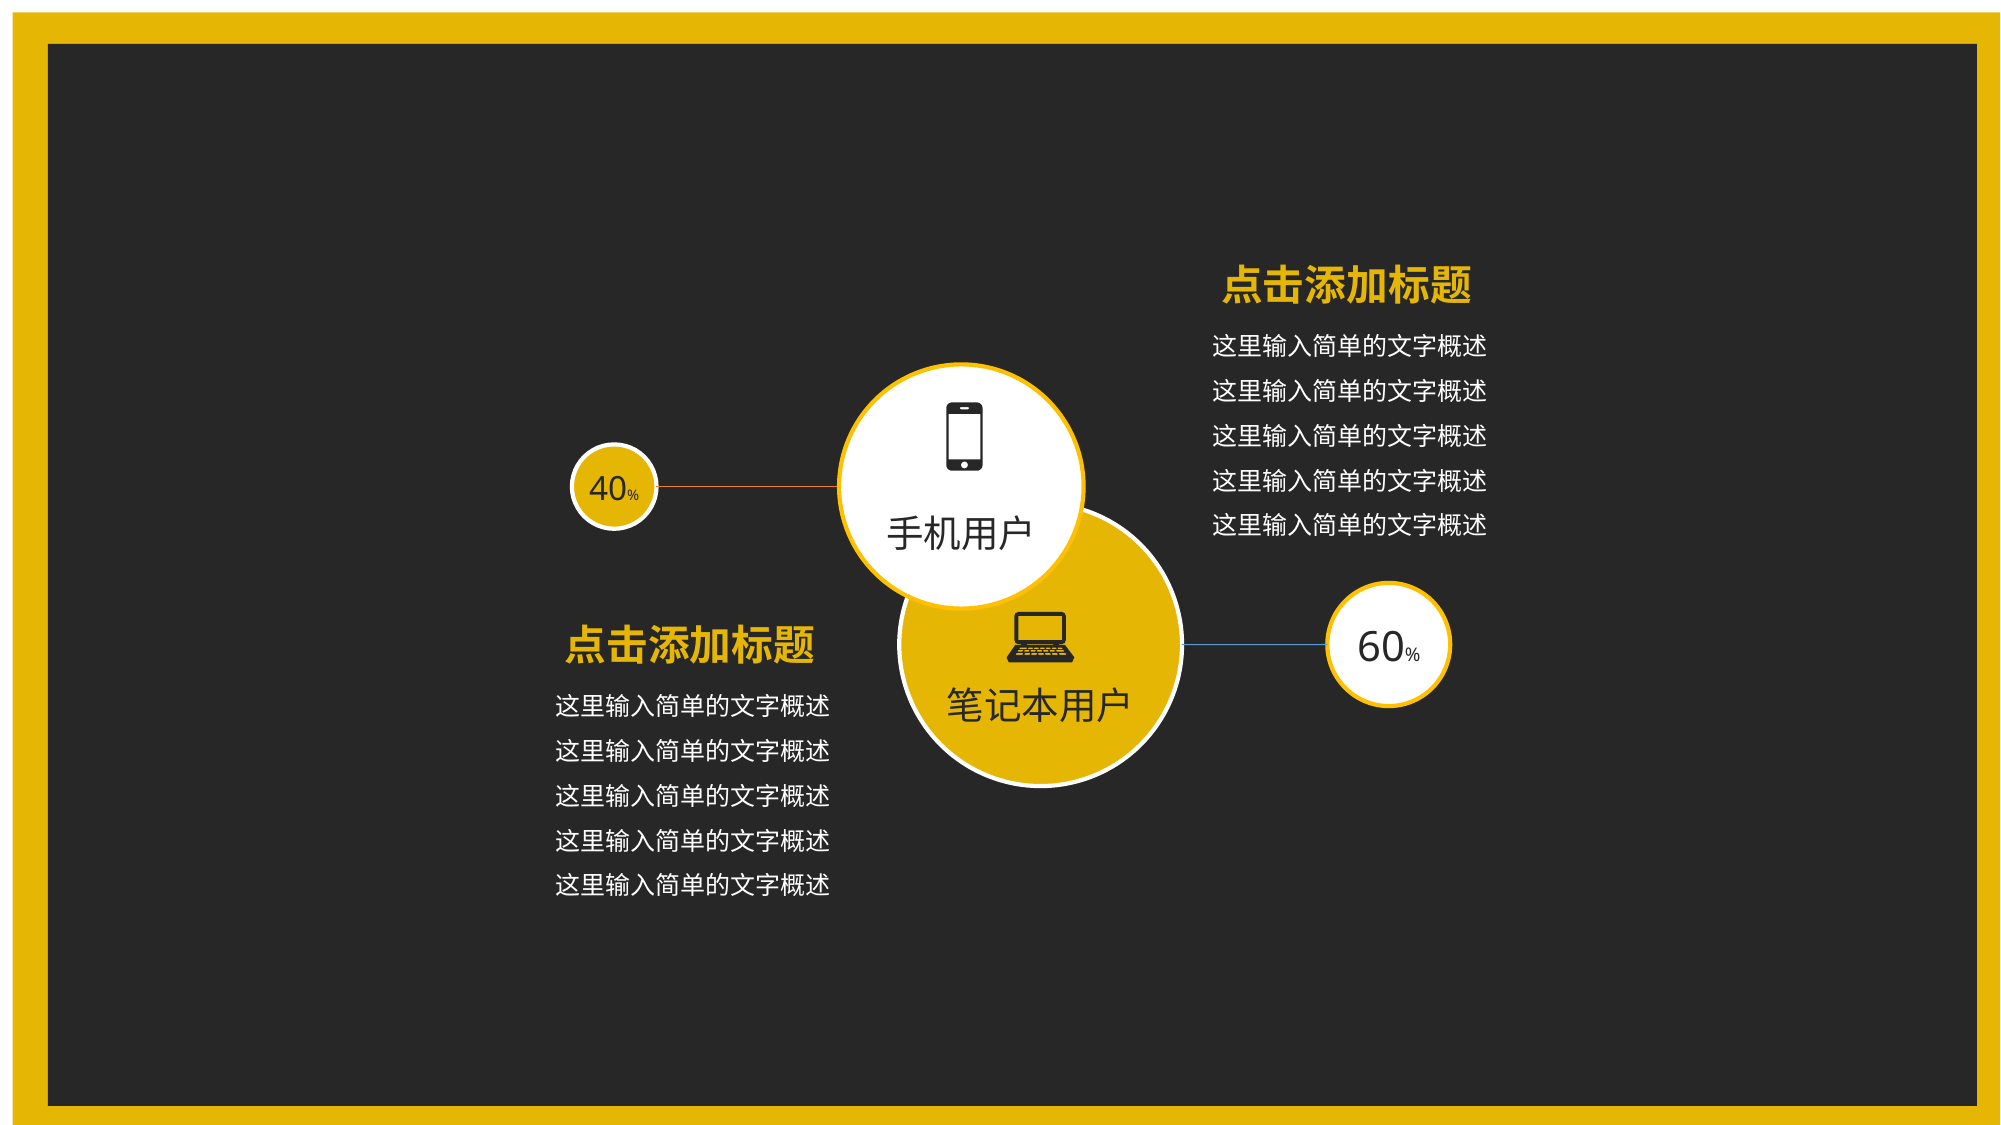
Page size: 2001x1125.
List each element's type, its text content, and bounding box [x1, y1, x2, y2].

text_box [946, 402, 983, 471]
text_box 这里输入简单的文字概述 这里输入简单的文字概述 这里输入简单的文字概述 这里输入简单的文字概述 这里输入简单的文字概述 [534, 668, 846, 908]
text_box 40% [570, 443, 658, 530]
text_box 60% [1326, 581, 1452, 708]
text_box 点击添加标题 [548, 586, 831, 677]
text_box [1006, 611, 1075, 663]
text_box 这里输入简单的文字概述 这里输入简单的文字概述 这里输入简单的文字概述 这里输入简单的文字概述 这里输入简单的文字概述 [1190, 308, 1503, 548]
text_box 手机用户 [838, 363, 1085, 610]
text_box 笔记本用户 [898, 508, 1184, 788]
text_box 点击添加标题 [1205, 226, 1488, 317]
